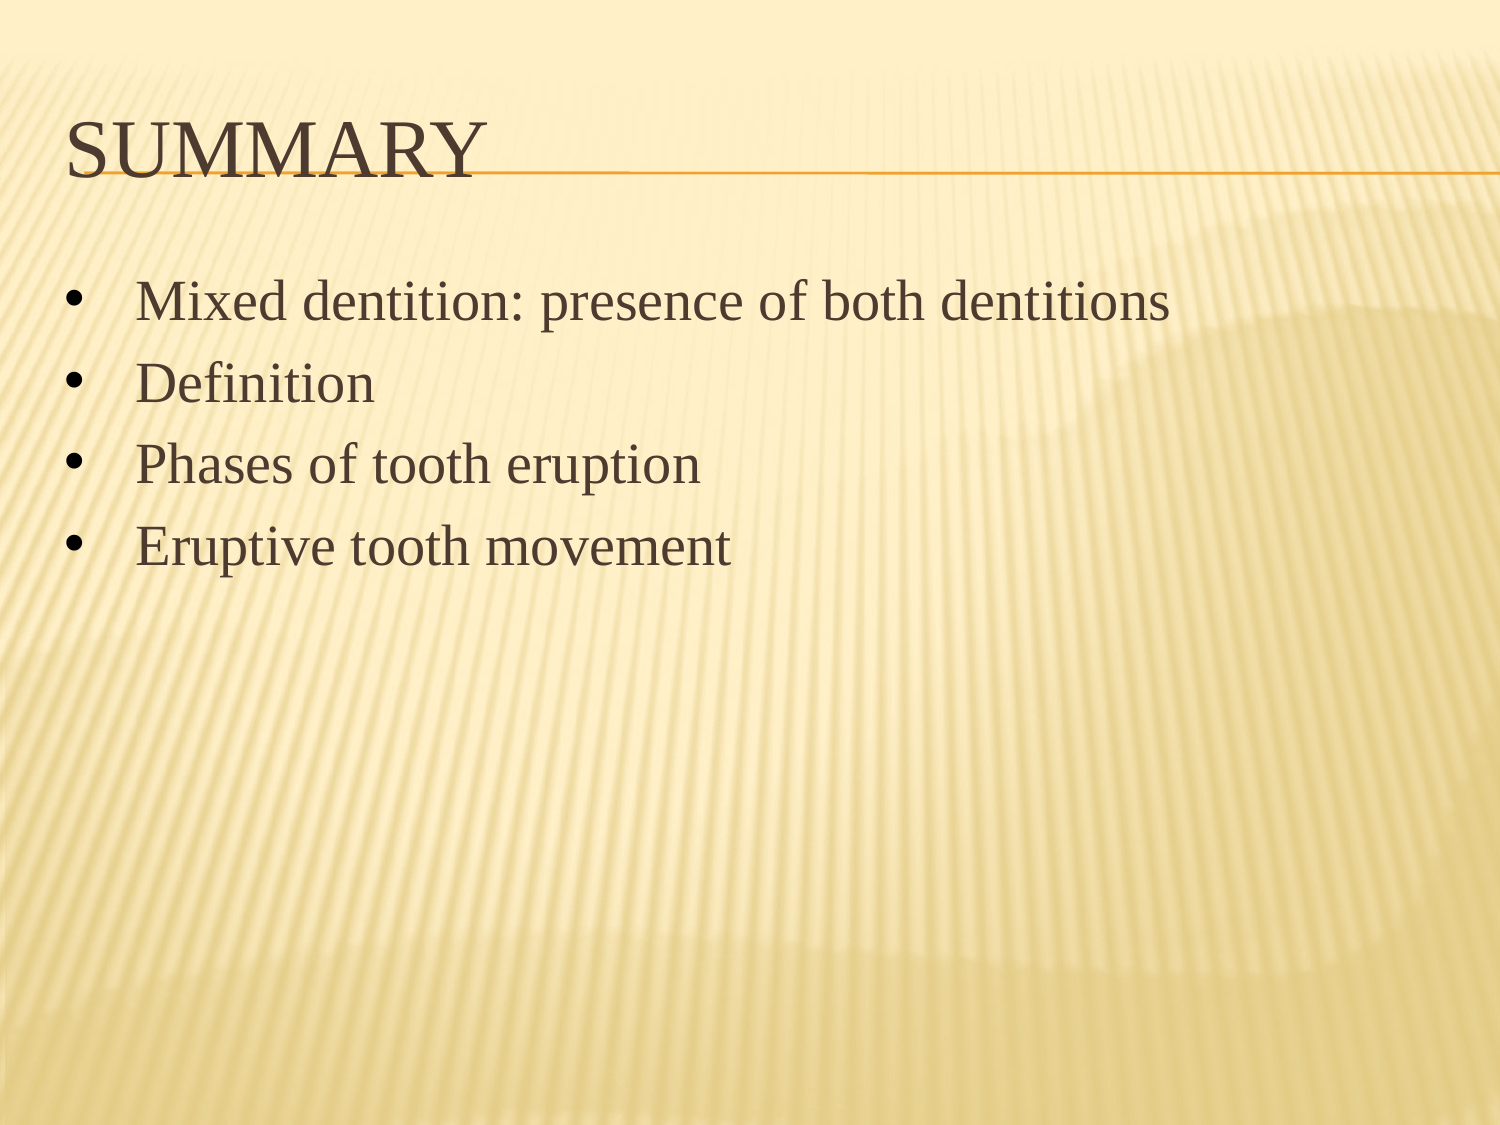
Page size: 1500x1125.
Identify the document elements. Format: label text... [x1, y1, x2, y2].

title Summary [50, 75, 1475, 213]
list Mixed dentition: presence of both dentitions Definition Phases of tooth eruption Eruptive tooth movement [50, 254, 1475, 998]
